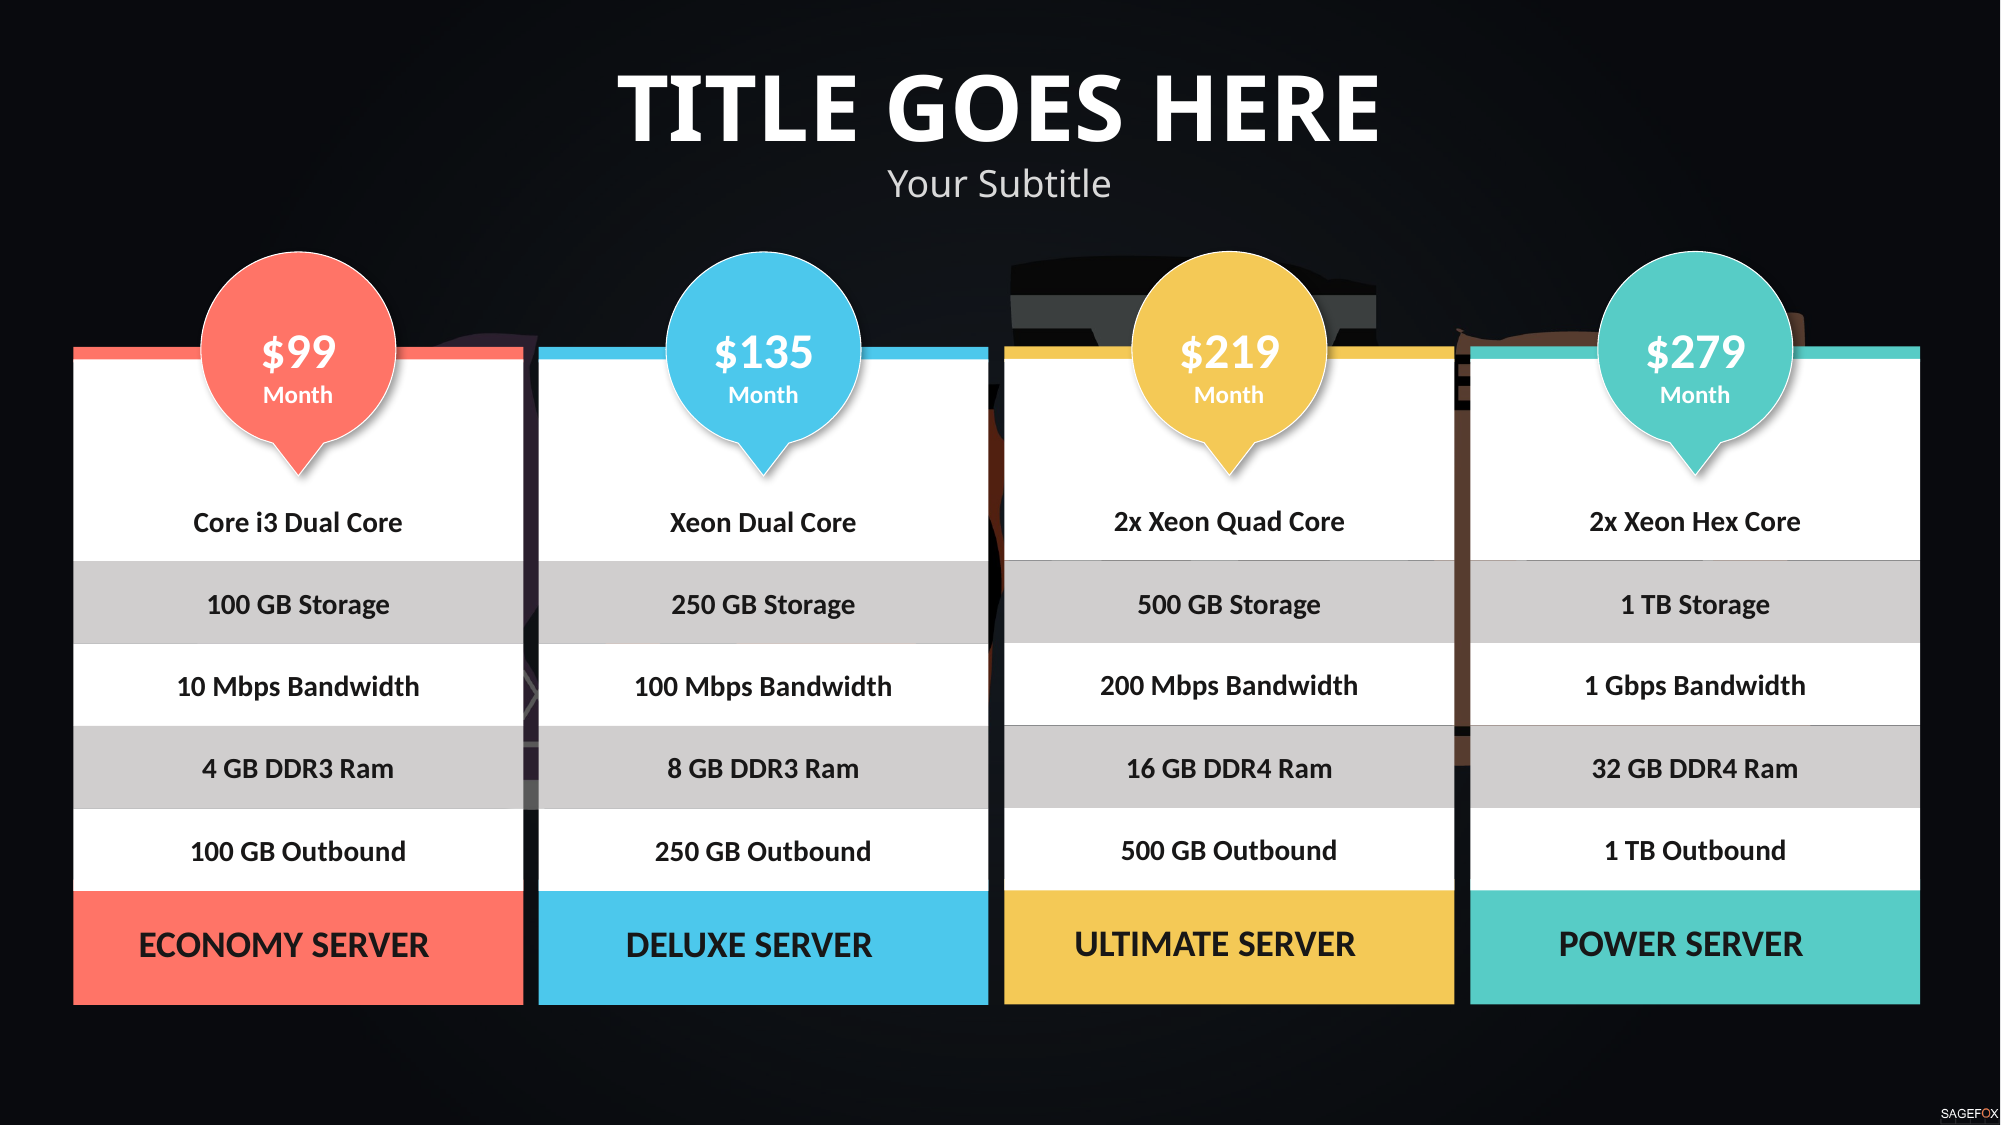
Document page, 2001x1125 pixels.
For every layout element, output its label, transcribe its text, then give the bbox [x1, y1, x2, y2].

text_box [1456, 879, 1921, 1005]
text_box [871, 346, 989, 359]
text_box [990, 879, 1455, 1005]
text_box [524, 879, 989, 1005]
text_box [538, 808, 989, 891]
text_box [1004, 643, 1455, 725]
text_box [73, 561, 524, 643]
text_box [1003, 345, 1129, 363]
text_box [1470, 725, 1921, 808]
text_box [537, 346, 664, 363]
text_box [1803, 345, 1921, 358]
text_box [1004, 808, 1455, 891]
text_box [73, 643, 524, 725]
text_box [406, 346, 524, 359]
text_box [1470, 561, 1921, 643]
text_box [73, 808, 524, 891]
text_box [538, 561, 989, 643]
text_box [59, 879, 524, 1005]
text_box $279 Month [1596, 250, 1794, 358]
text_box $99 Month [199, 250, 397, 359]
text_box [1337, 345, 1455, 358]
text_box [538, 725, 989, 808]
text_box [73, 725, 524, 808]
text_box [1470, 808, 1921, 891]
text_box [1004, 358, 1455, 561]
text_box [538, 643, 989, 725]
text_box [72, 346, 198, 363]
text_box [1470, 358, 1921, 561]
text_box TITLE GOES HERE Your Subtitle [548, 42, 1452, 212]
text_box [538, 359, 989, 561]
text_box $219 Month [1130, 250, 1328, 358]
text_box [1470, 643, 1921, 725]
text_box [1004, 561, 1455, 643]
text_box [73, 359, 524, 561]
text_box [1469, 345, 1595, 363]
text_box $135 Month [664, 250, 863, 359]
picture [0, 0, 2001, 1125]
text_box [1004, 725, 1455, 808]
